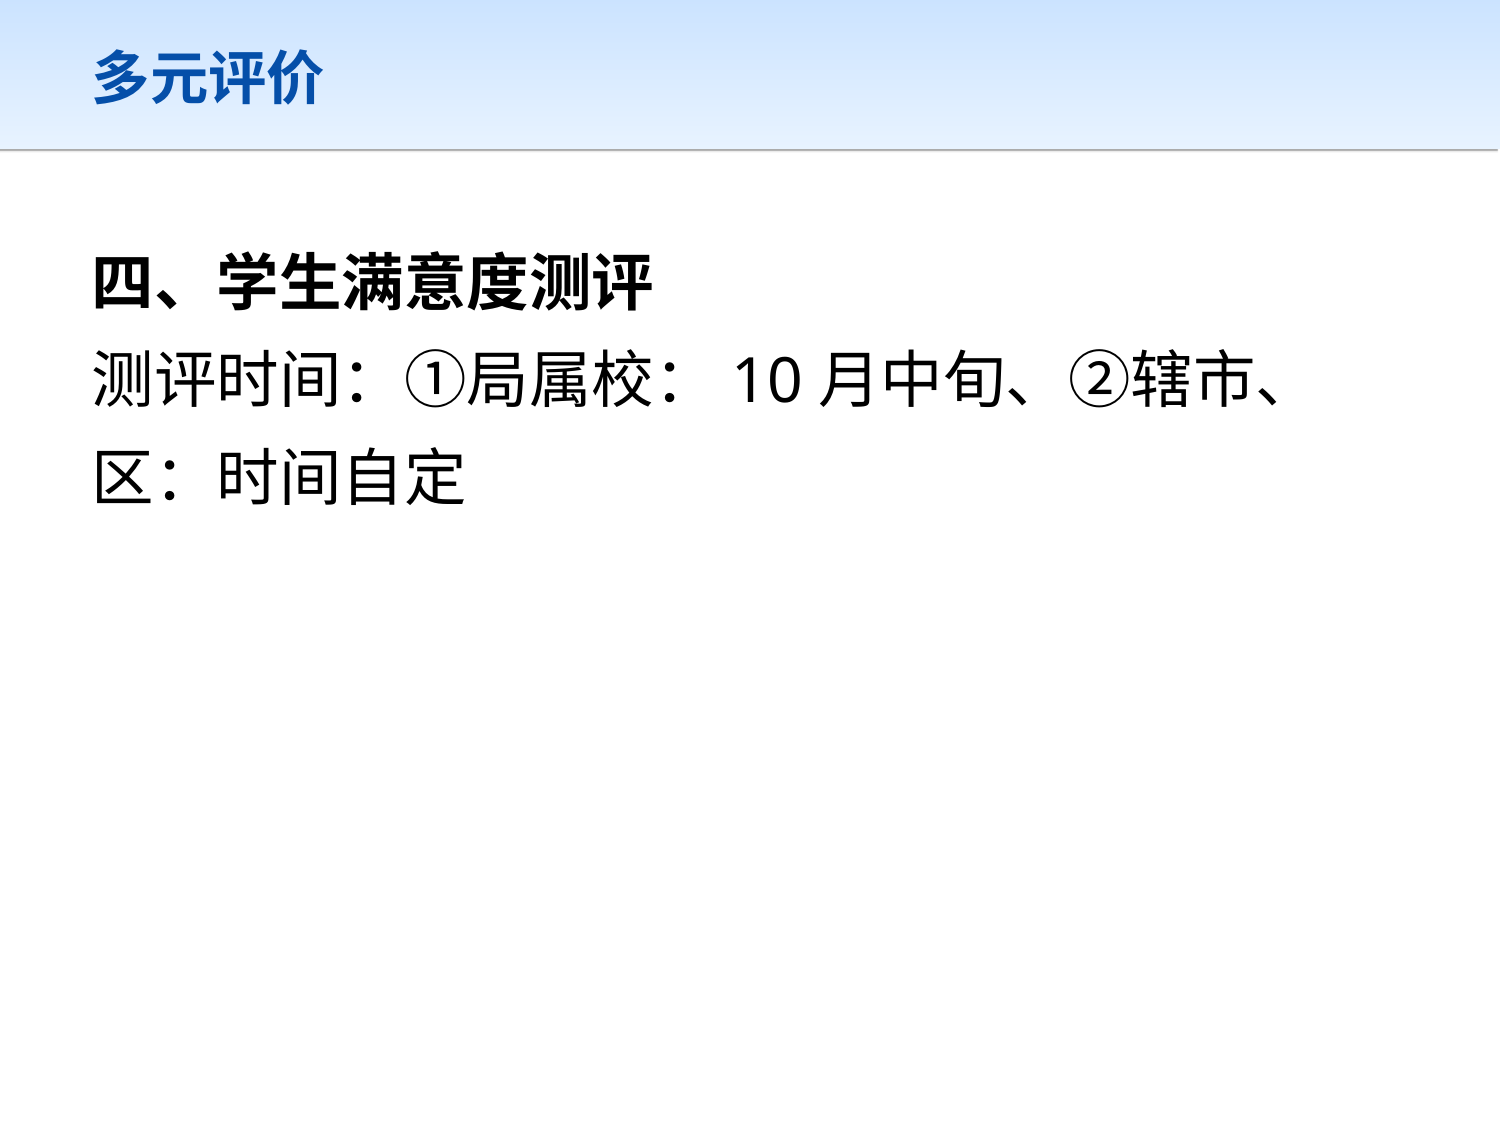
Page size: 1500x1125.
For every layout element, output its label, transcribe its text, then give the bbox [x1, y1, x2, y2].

title 多元评价 [76, 23, 1424, 131]
list 四、学生满意度测评 测评时间：①局属校：10月中旬、②辖市、区：时间自定 [76, 212, 1424, 1024]
